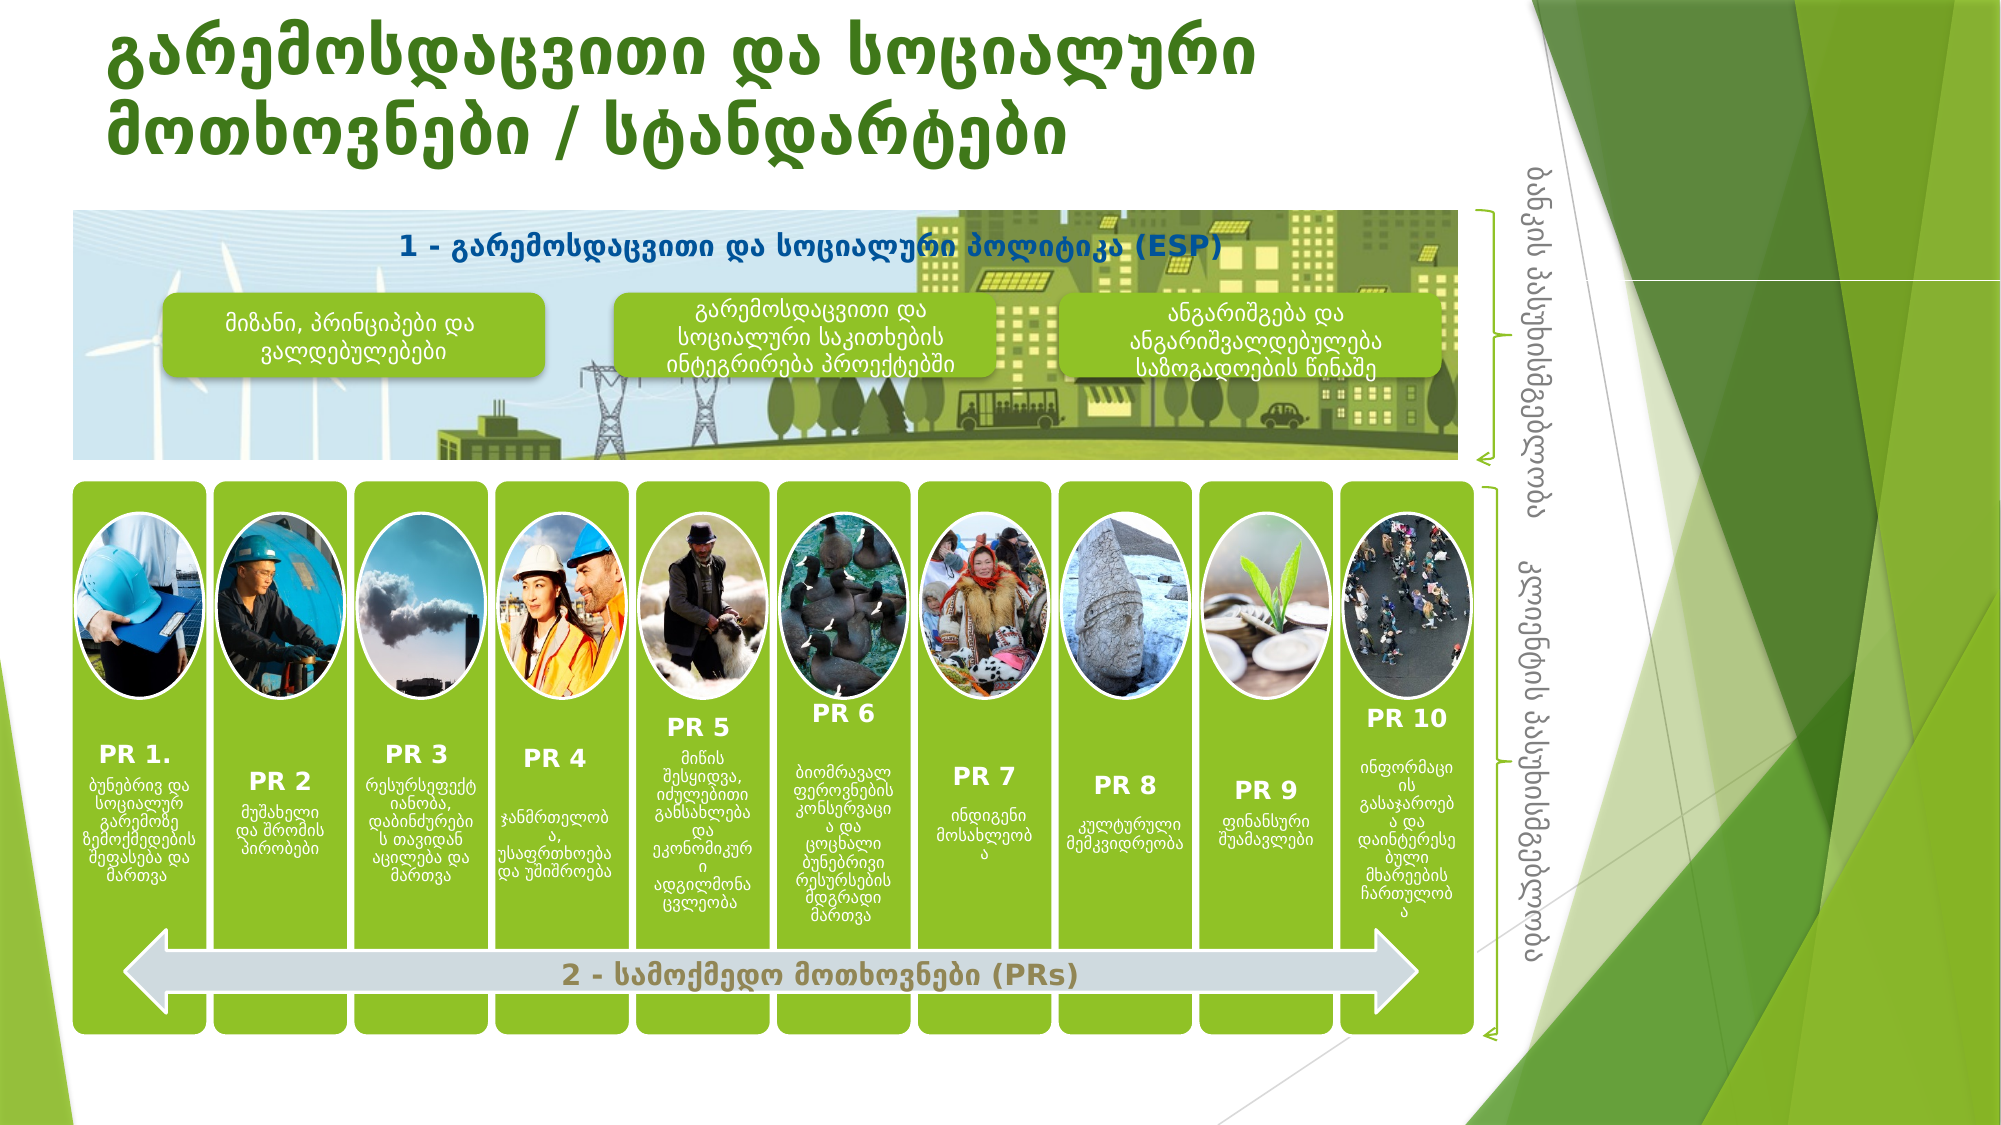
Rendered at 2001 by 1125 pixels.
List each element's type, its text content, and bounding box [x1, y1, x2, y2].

text_box ბანკის პასუხისმგებლობა [1514, 152, 1565, 534]
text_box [105, 293, 603, 401]
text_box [1059, 291, 1442, 391]
picture [72, 209, 1459, 461]
text_box კლიენტის პასუხისმგებლობა [1512, 545, 1563, 978]
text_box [614, 286, 996, 387]
title გარემოსდაცვითი და სოციალური მოთხოვნები / სტანდარტები [0, 0, 1614, 150]
text_box [1474, 209, 1513, 467]
text_box [1481, 485, 1512, 1042]
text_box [69, 479, 1477, 1037]
